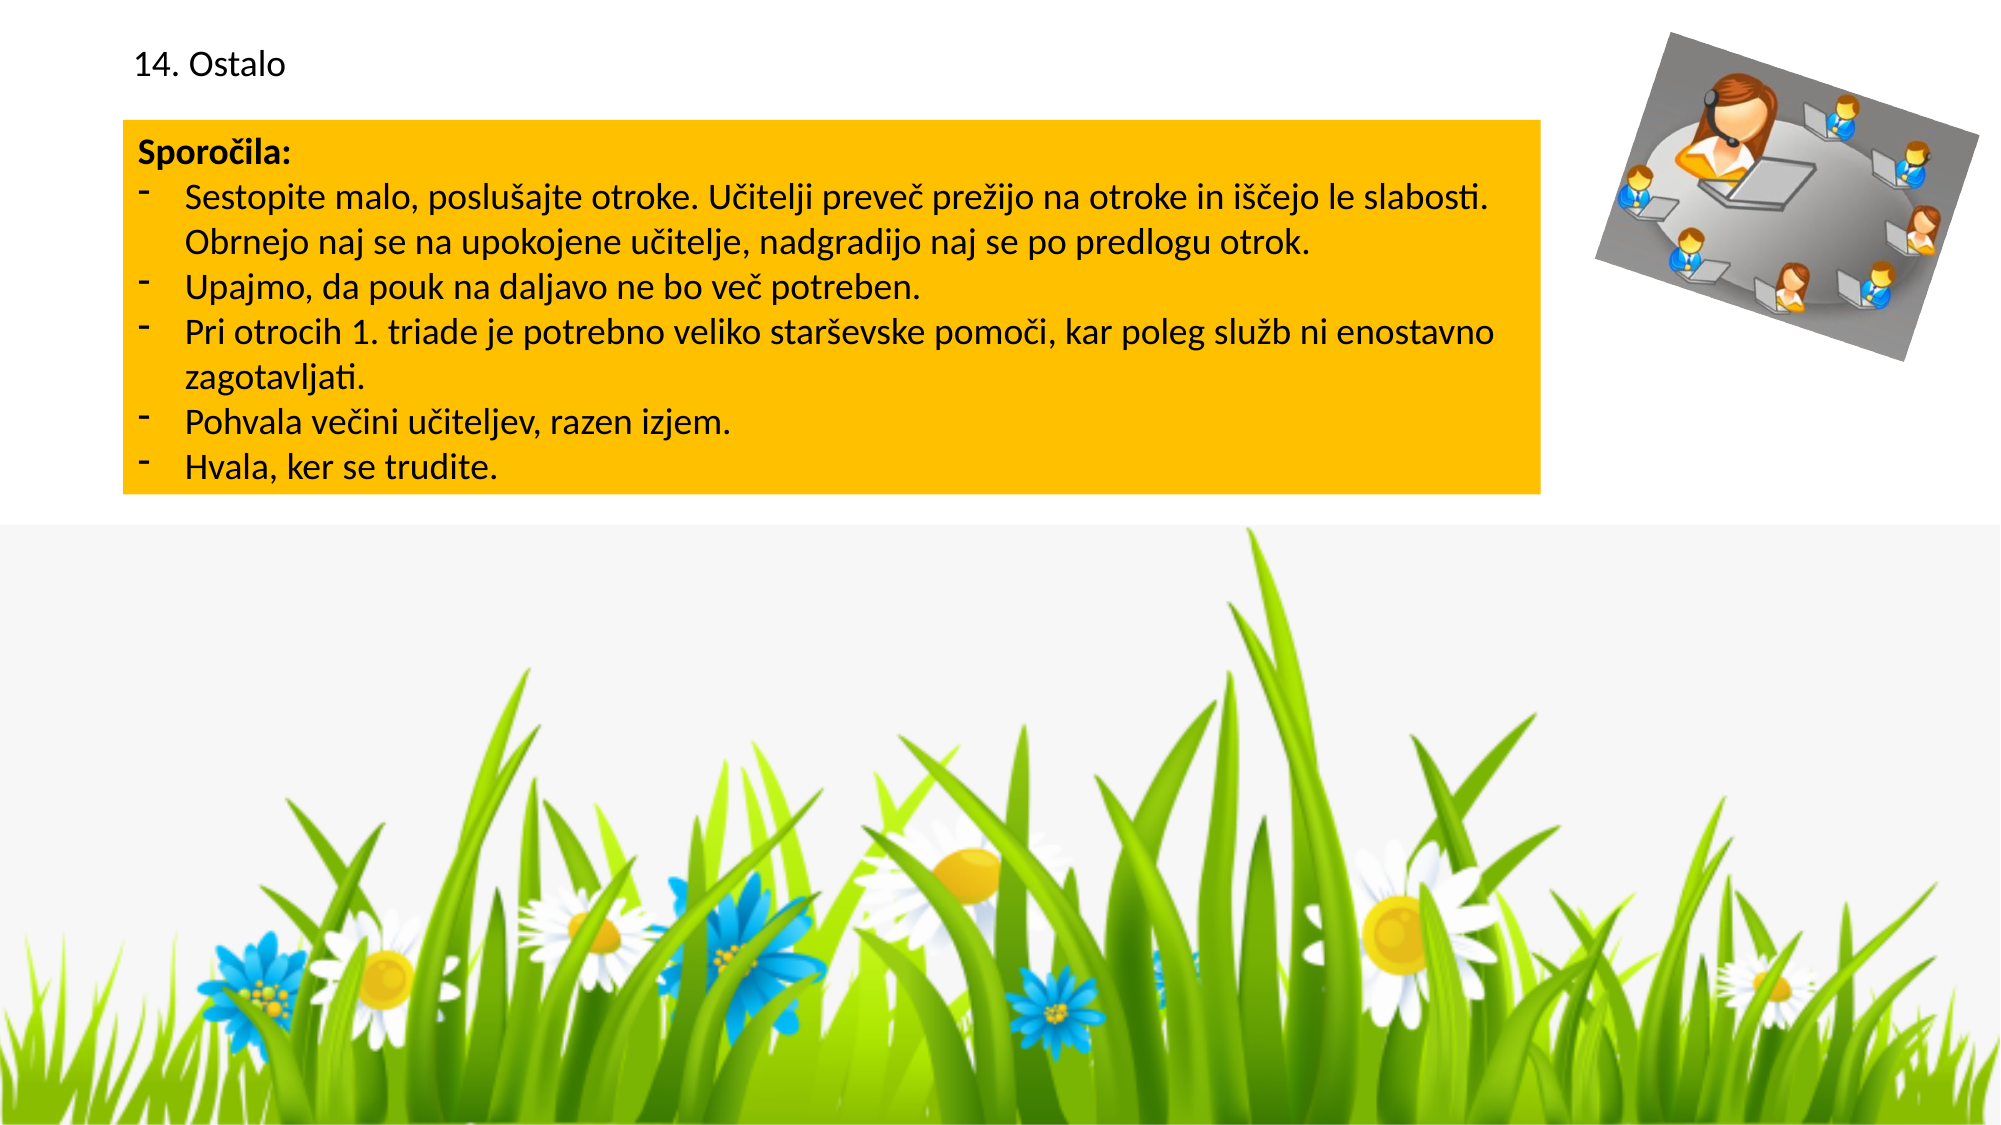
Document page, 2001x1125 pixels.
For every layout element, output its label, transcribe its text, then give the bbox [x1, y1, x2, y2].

picture [0, 524, 2000, 1125]
picture [1595, 32, 1979, 361]
text_box 14. Ostalo [118, 31, 302, 92]
text_box Sporočila: Sestopite malo, poslušajte otroke. Učitelji preveč prežijo na otroke in iščejo le slabosti. Obrnejo naj se na upokojene učitelje, nadgradijo naj se po predlogu otrok. Upajmo, da pouk na daljavo ne bo več potreben. Pri otrocih 1. triade je potrebno veliko starševske pomoči, kar poleg služb ni enostavno zagotavljati. Pohvala večini učiteljev, razen izjem. Hvala, ker se trudite. [123, 119, 1541, 495]
